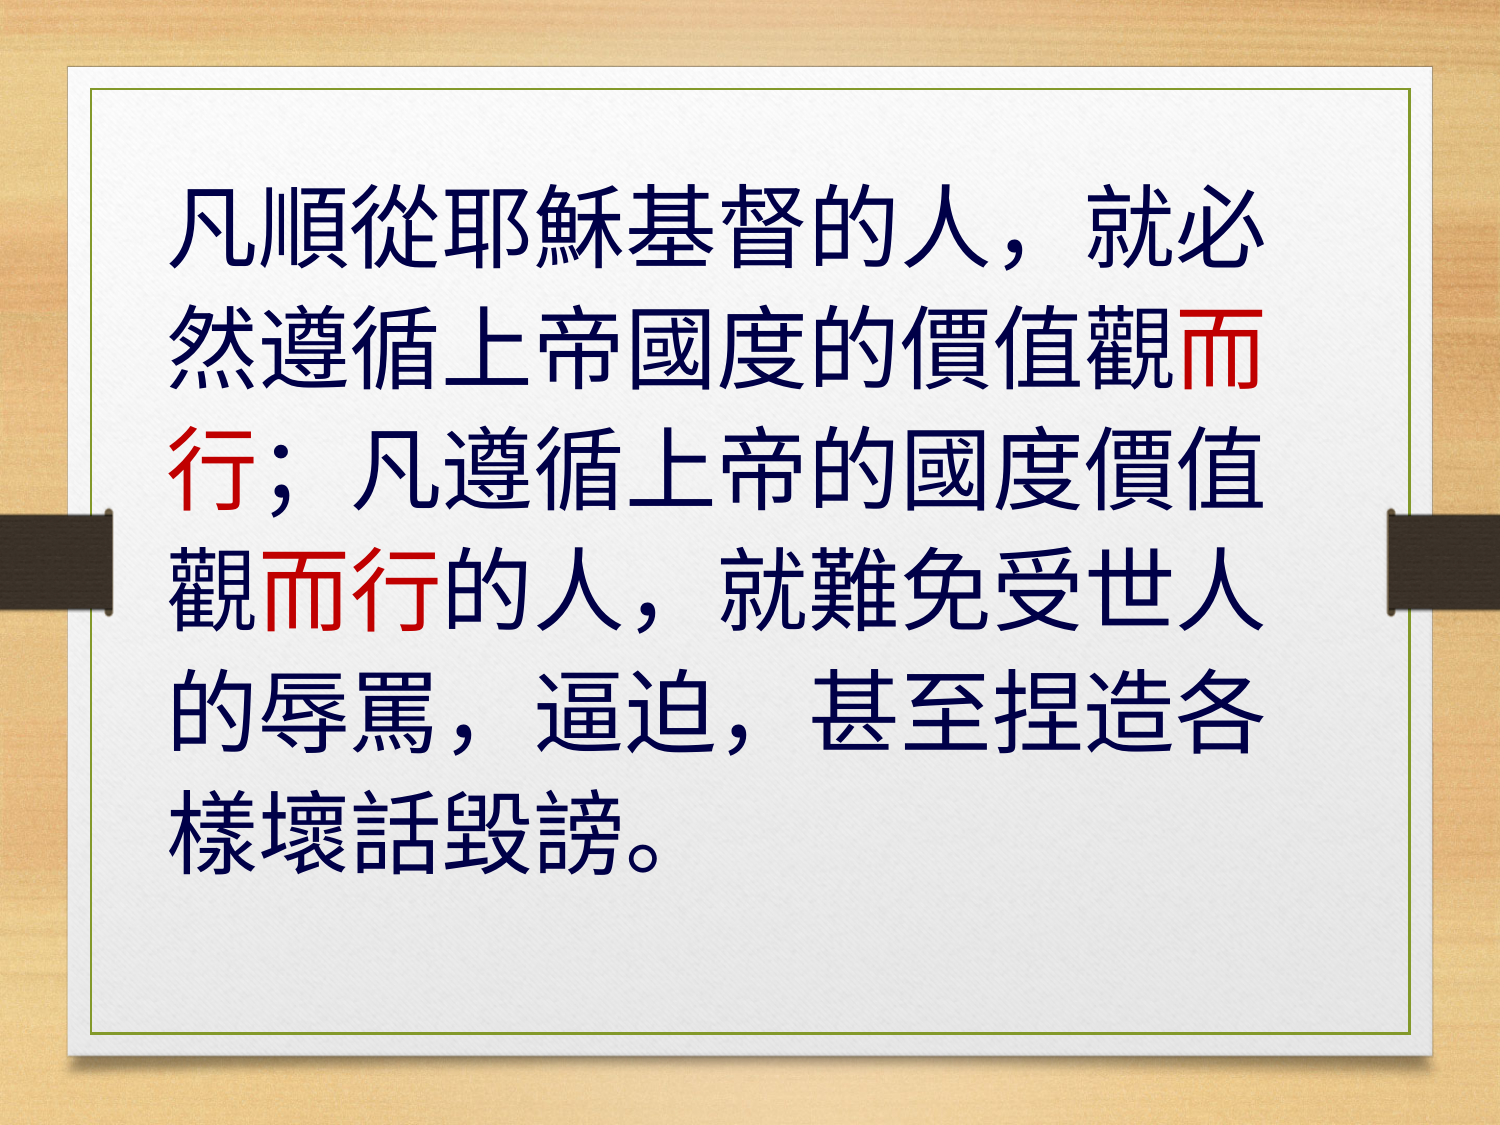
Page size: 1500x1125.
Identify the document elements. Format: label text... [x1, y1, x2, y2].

picture [0, 0, 1500, 1125]
list 凡順從耶穌基督的人，就必然遵循上帝國度的價值觀而行；凡遵循上帝的國度價值觀而行的人，就難免受世人的辱罵，逼迫，甚至捏造各樣壞話毀謗。 [151, 151, 1355, 978]
